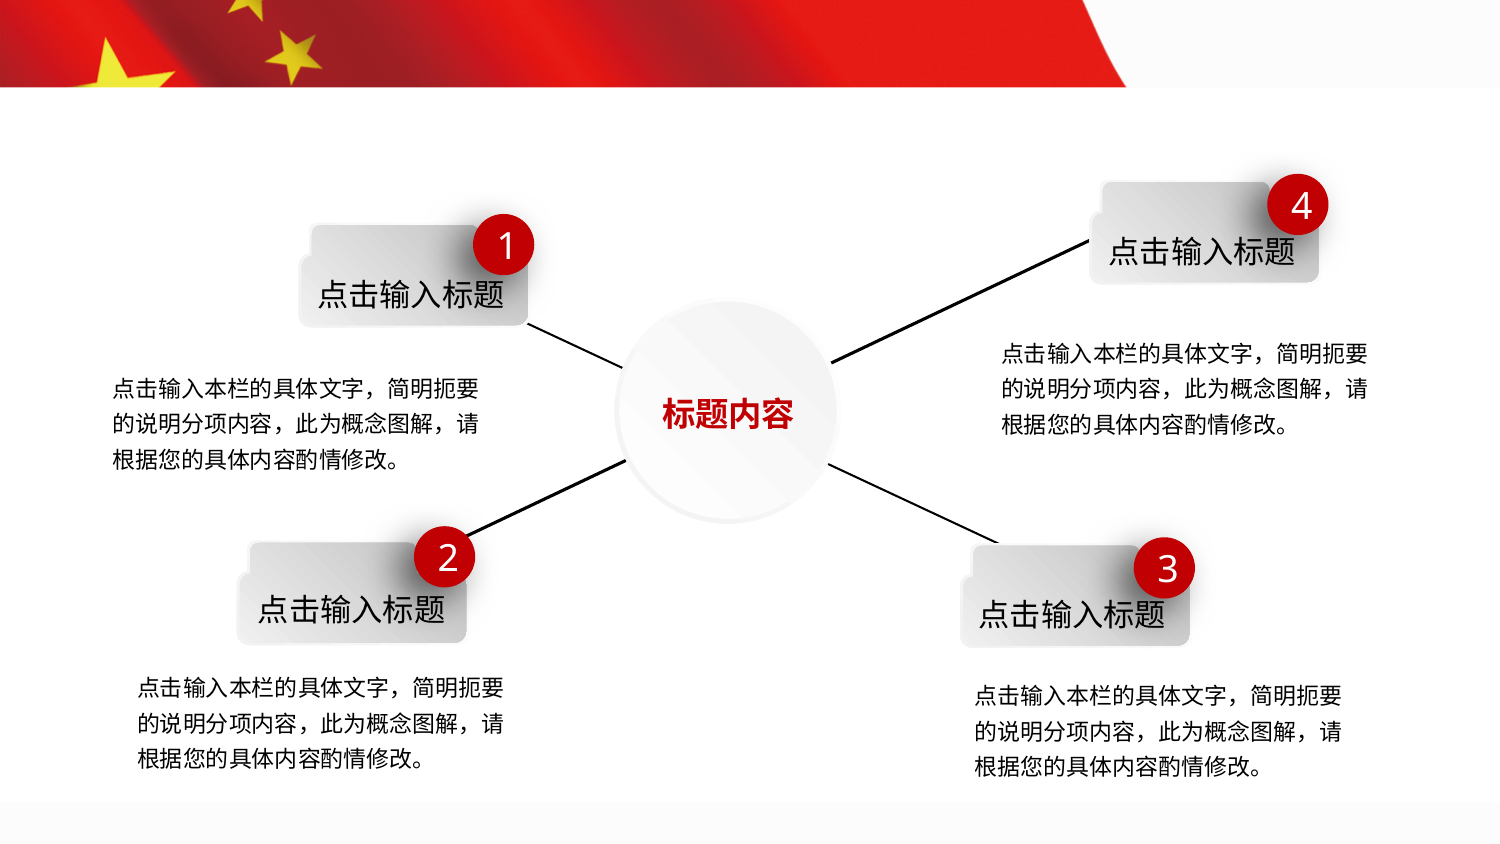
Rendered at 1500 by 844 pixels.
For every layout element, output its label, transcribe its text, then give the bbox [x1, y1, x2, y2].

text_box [298, 222, 531, 328]
text_box 点击输入本栏的具体文字，简明扼要的说明分项内容，此为概念图解，请根据您的具体内容酌情修改。 [122, 658, 524, 780]
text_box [358, 231, 1108, 588]
text_box 4 [1278, 171, 1318, 178]
text_box 点击输入本栏的具体文字，简明扼要的说明分项内容，此为概念图解，请根据您的具体内容酌情修改。 [97, 358, 353, 481]
text_box 点击输入本栏的具体文字，简明扼要的说明分项内容，此为概念图解，请根据您的具体内容酌情修改。 [1113, 323, 1388, 446]
text_box 1 [480, 211, 527, 221]
text_box 3 [1145, 535, 1183, 541]
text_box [236, 540, 470, 646]
text_box 点击输入本栏的具体文字，简明扼要的说明分项内容，此为概念图解，请根据您的具体内容酌情修改。 [959, 665, 1362, 788]
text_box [1089, 179, 1322, 285]
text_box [614, 296, 842, 524]
picture [0, 0, 1398, 87]
text_box 4 [1327, 189, 1331, 220]
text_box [959, 543, 1193, 649]
